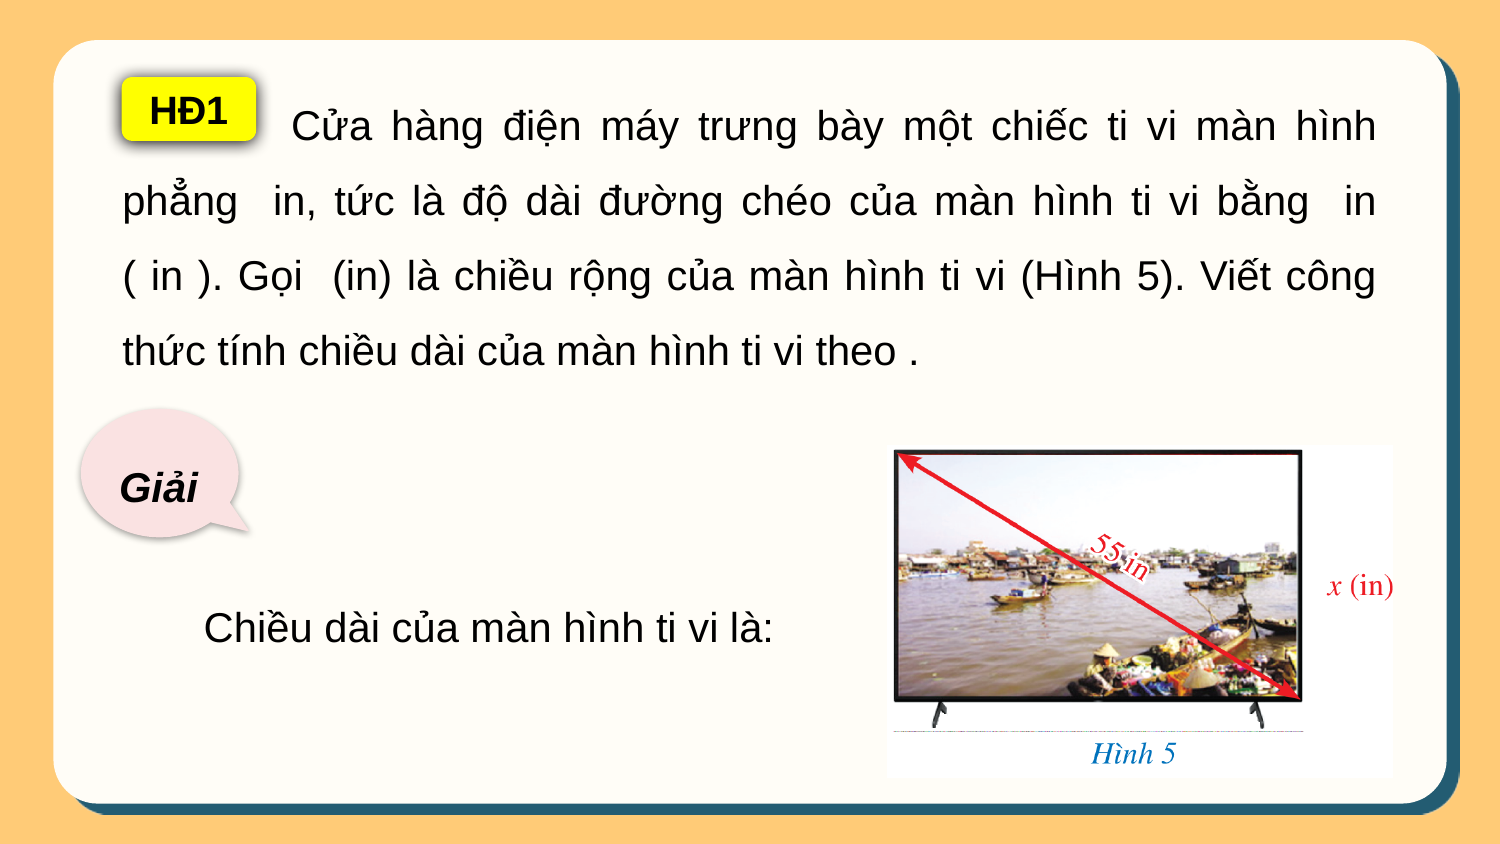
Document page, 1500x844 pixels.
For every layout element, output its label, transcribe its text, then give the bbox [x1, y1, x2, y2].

text_box HĐ1 [119, 74, 259, 144]
text_box Giải [80, 408, 249, 538]
picture [887, 445, 1393, 778]
